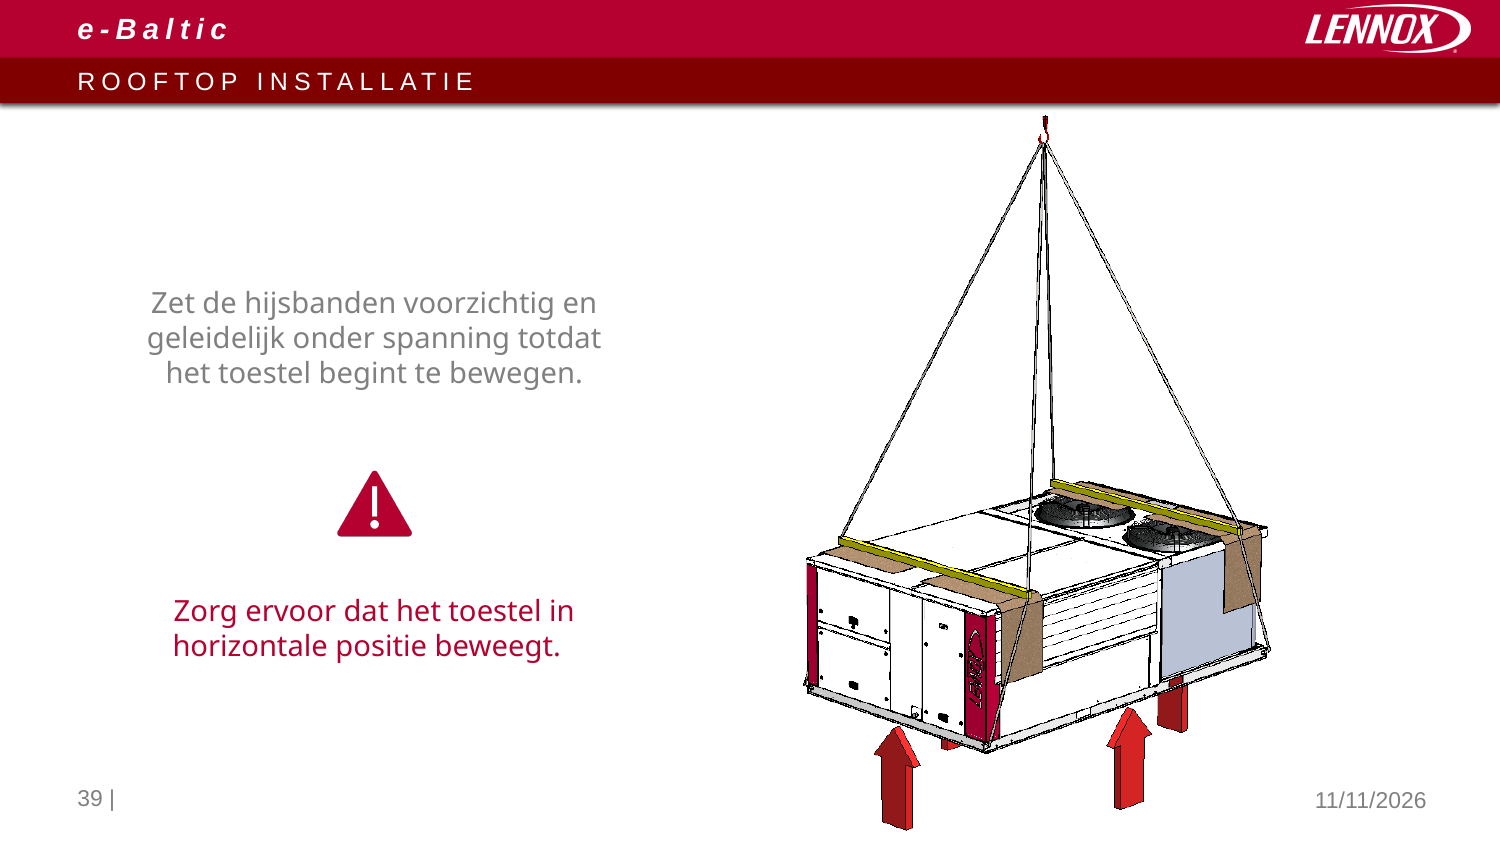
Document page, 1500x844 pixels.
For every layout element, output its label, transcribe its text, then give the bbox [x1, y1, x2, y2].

picture [333, 462, 416, 546]
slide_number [1319, 782, 1442, 816]
slide_number 39 | [62, 776, 289, 811]
title e-Baltic [62, 0, 1462, 57]
picture [758, 101, 1315, 844]
picture [1462, 4, 1471, 53]
text_box Zet de hijsbanden voorzichtig en geleidelijk onder spanning totdat het toestel begint te bewegen. Zorg ervoor dat het toestel in horizontale positie beweegt. [130, 229, 619, 670]
subtitle ROOFTOP INSTALLATIE [62, 57, 1462, 103]
